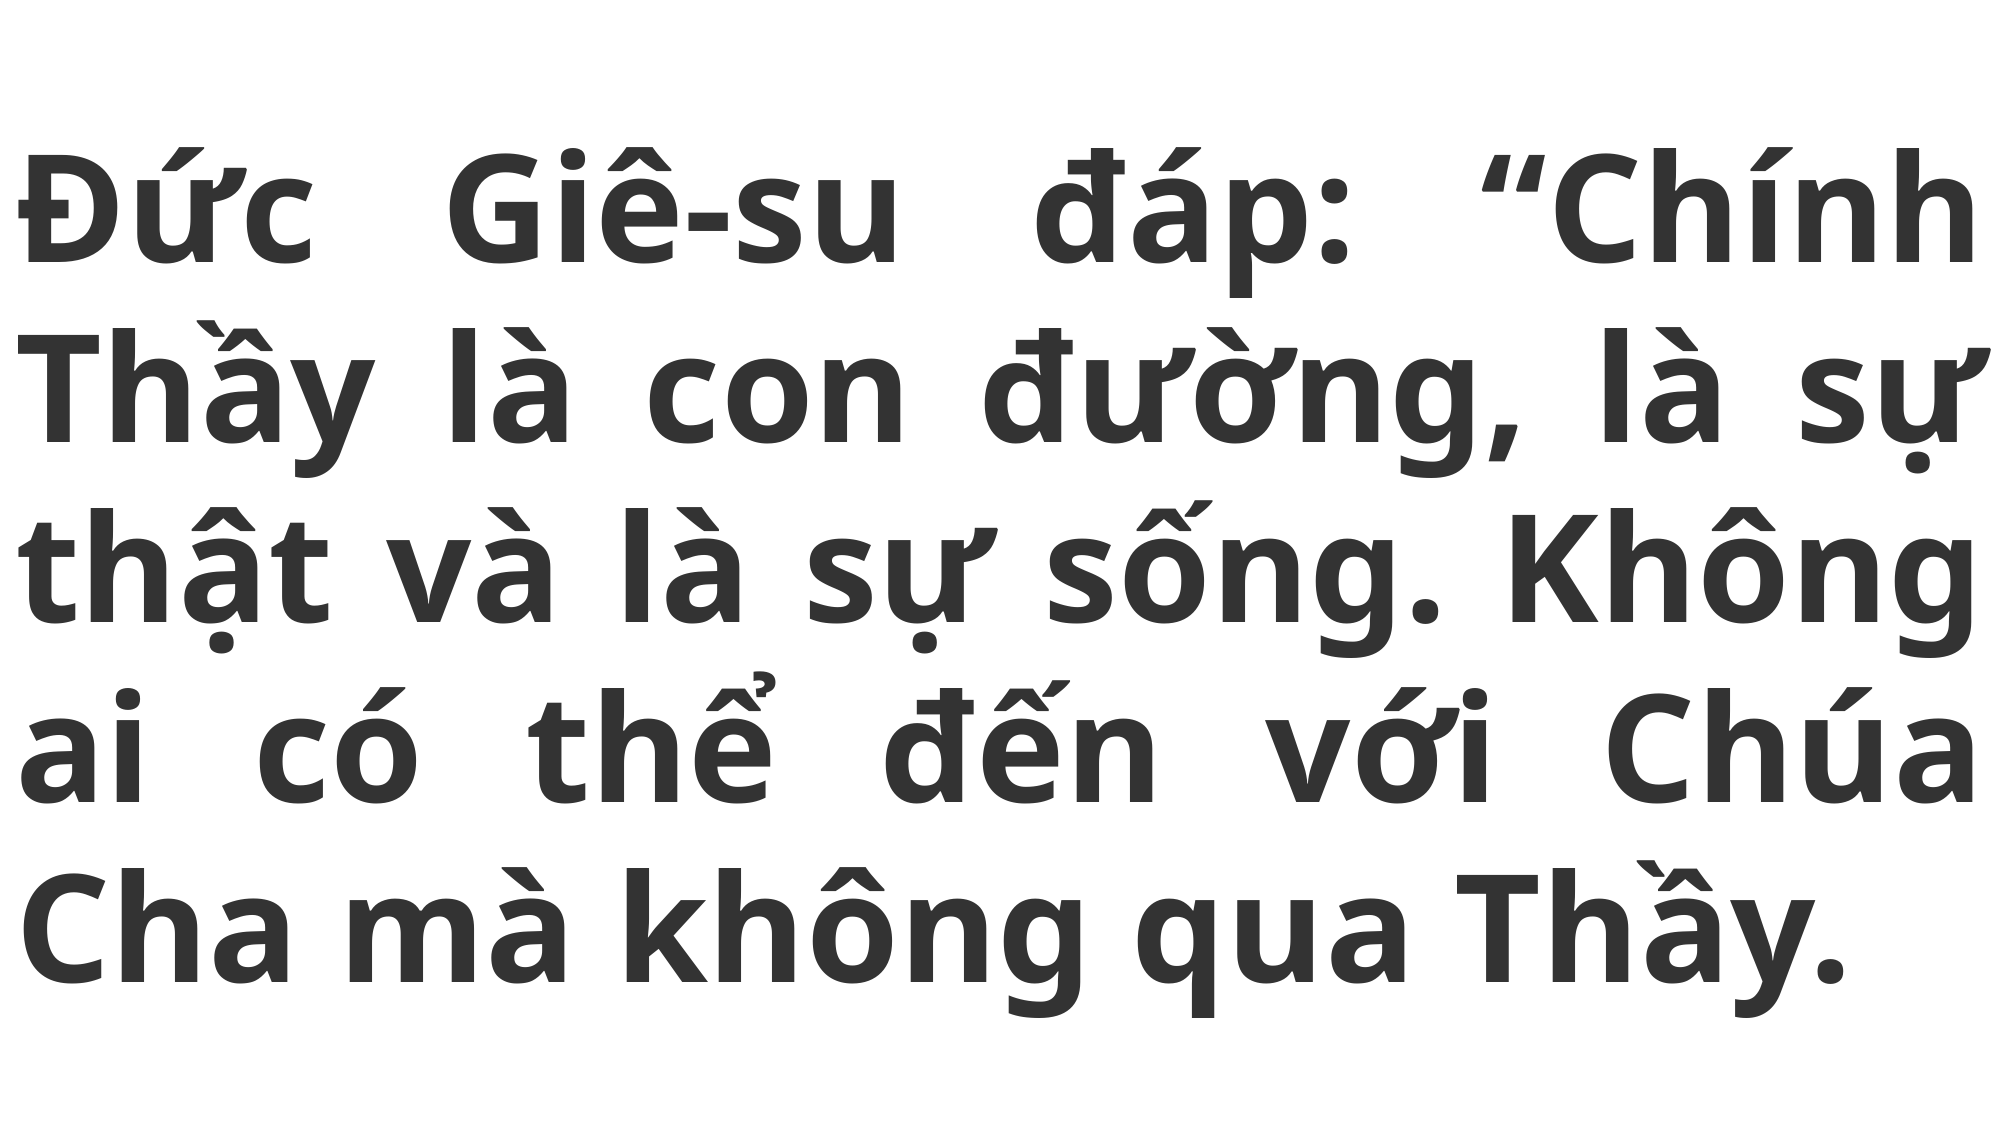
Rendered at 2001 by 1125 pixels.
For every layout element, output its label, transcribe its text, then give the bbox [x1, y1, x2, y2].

title Đức Giê-su đáp: “Chính Thầy là con đường, là sự thật và là sự sống. Không ai có thể đến với Chúa Cha mà không qua Thầy. [0, 0, 2000, 1125]
